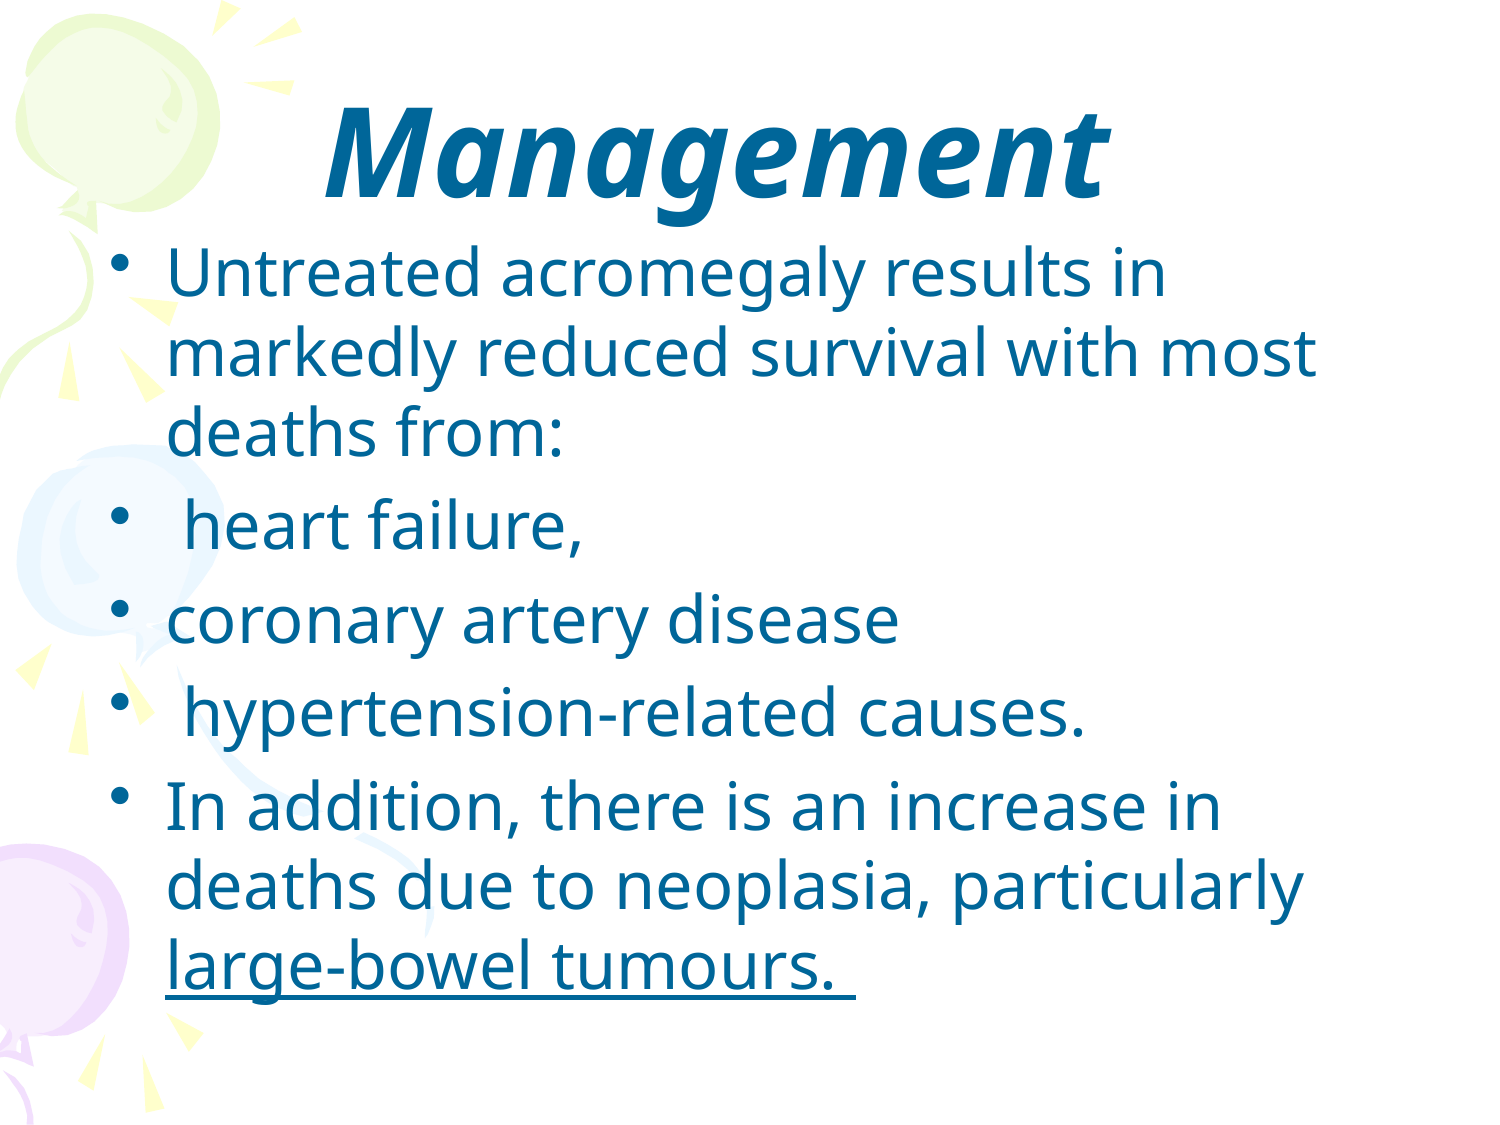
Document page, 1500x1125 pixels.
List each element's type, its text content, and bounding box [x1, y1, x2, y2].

list Untreated acromegaly results in markedly reduced survival with most deaths from: heart failure, coronary artery disease hypertension-related causes. In addition, there is an increase in deaths due to neoplasia, particularly large-bowel tumours. [93, 222, 1433, 1044]
title Management [72, 16, 1426, 233]
